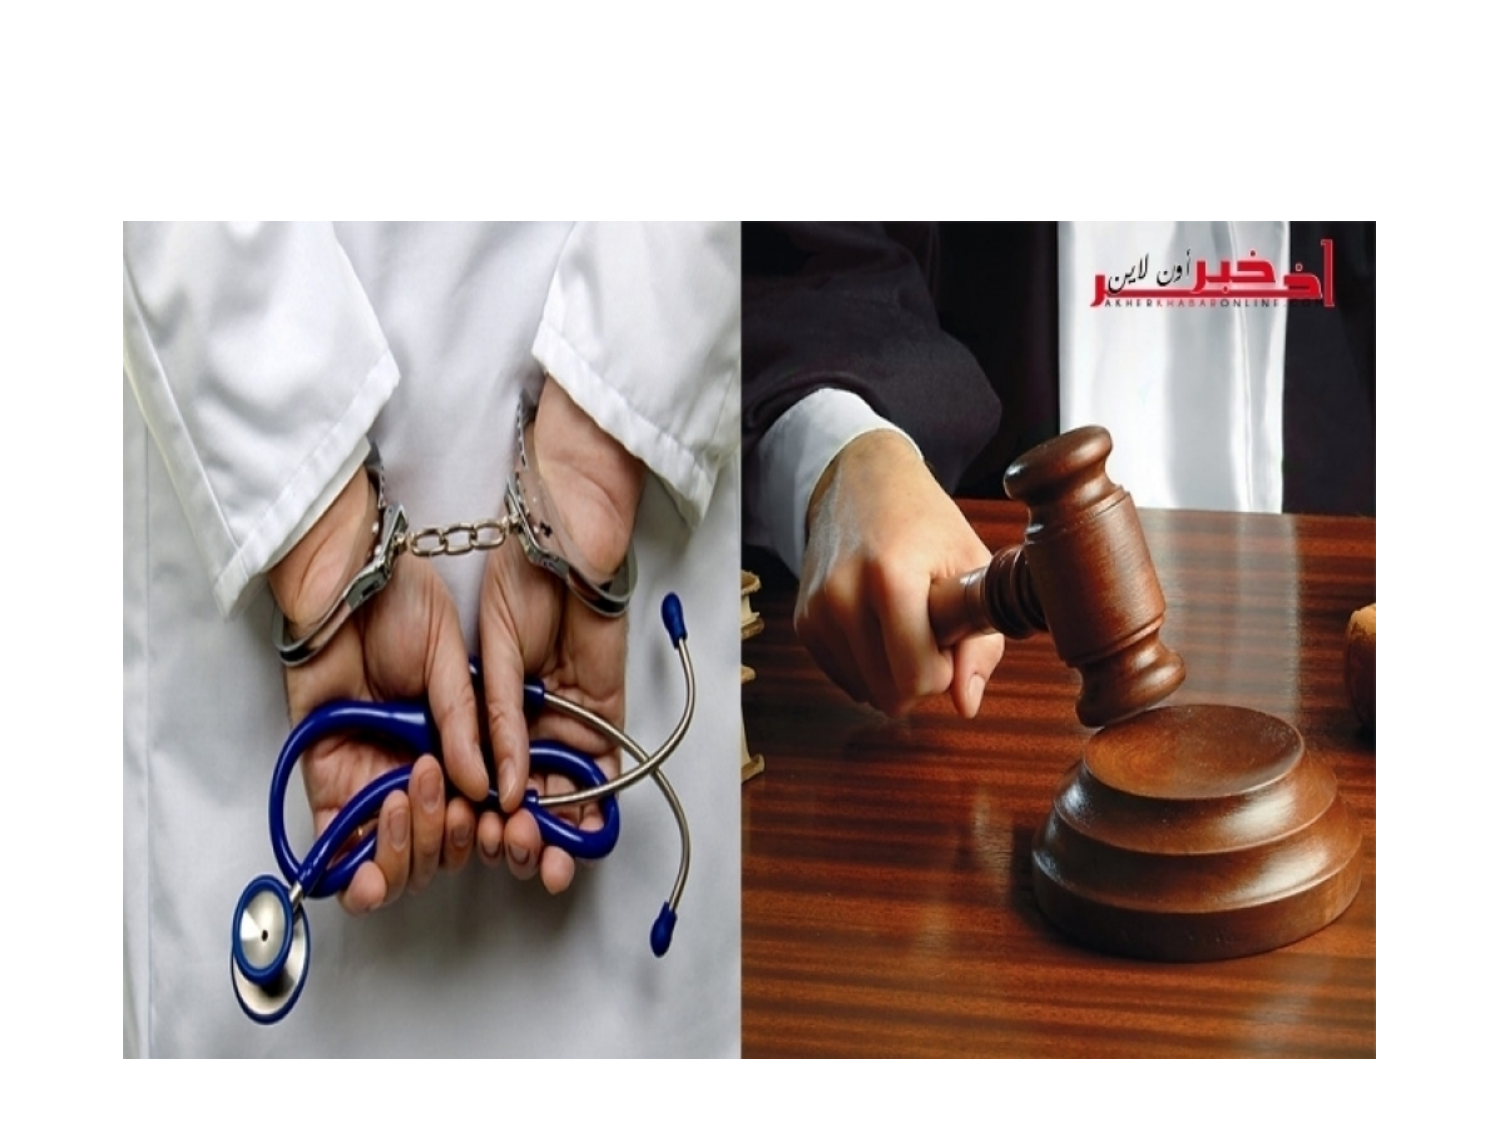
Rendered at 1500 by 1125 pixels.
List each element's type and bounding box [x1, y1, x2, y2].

list [123, 221, 1377, 1060]
